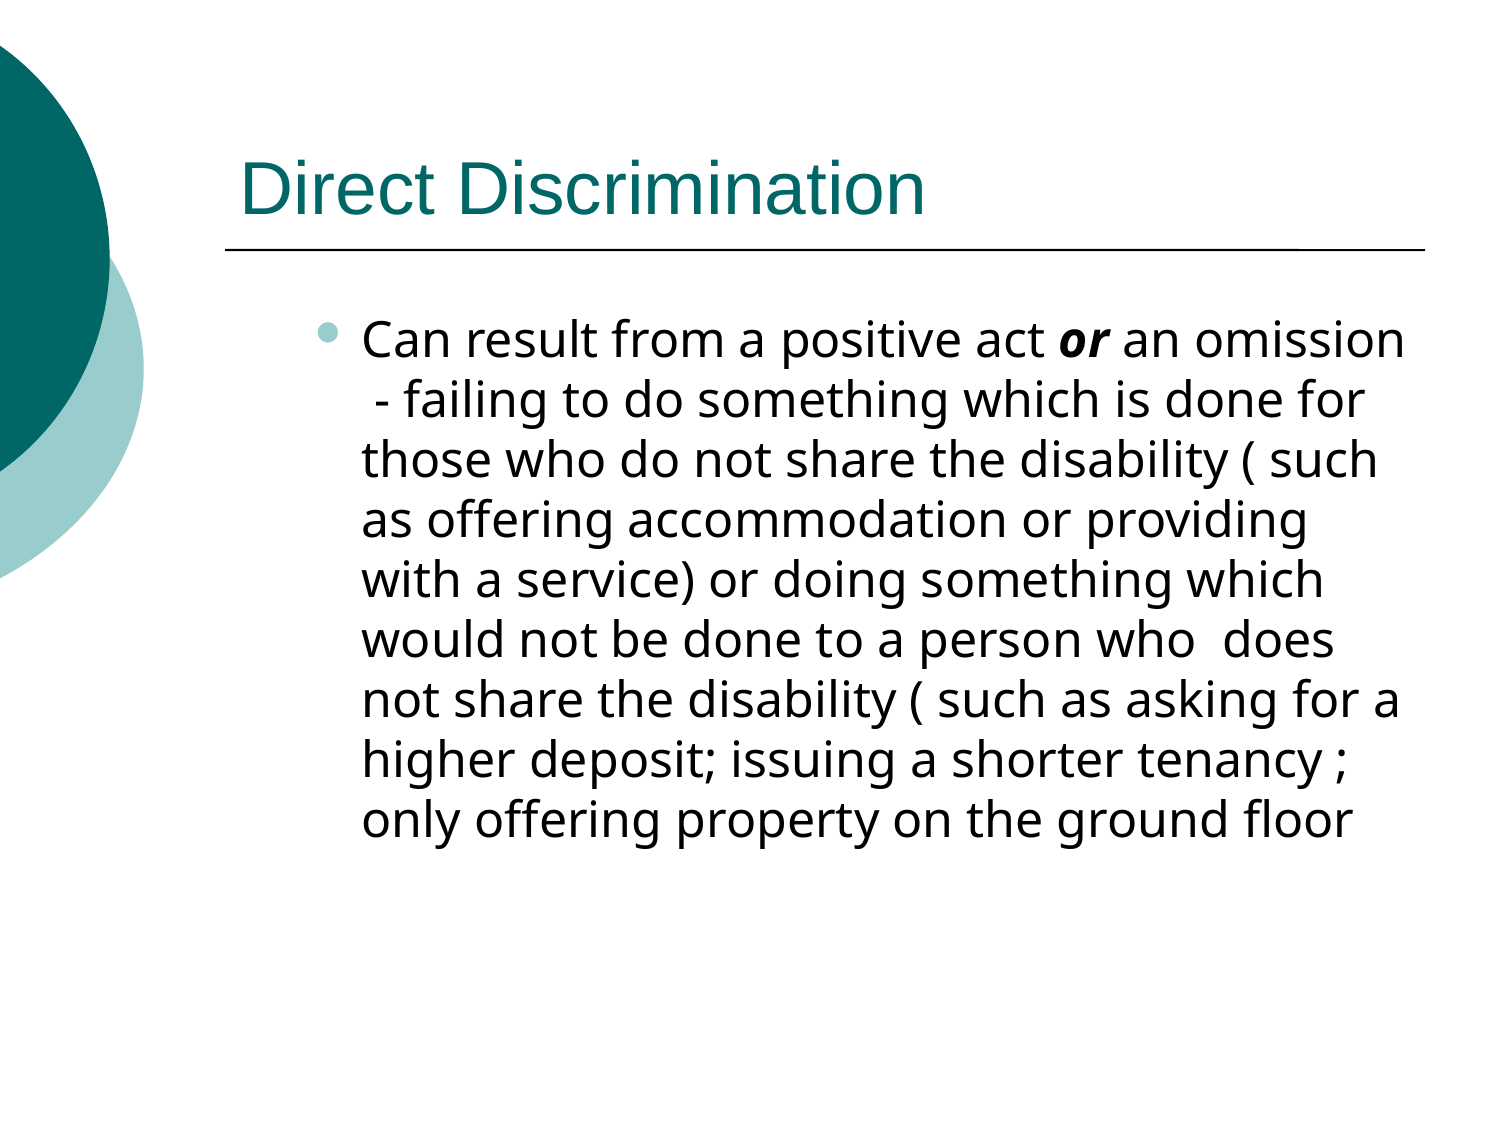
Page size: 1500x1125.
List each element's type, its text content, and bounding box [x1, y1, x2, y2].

title Direct Discrimination [224, 49, 1425, 238]
list Can result from a positive act or an omission - failing to do something which is done for those who do not share the disability ( such as offering accommodation or providing with a service) or doing something which would not be done to a person who does not share the disability ( such as asking for a higher deposit; issuing a shorter tenancy ; only offering property on the ground floor [224, 299, 1425, 975]
